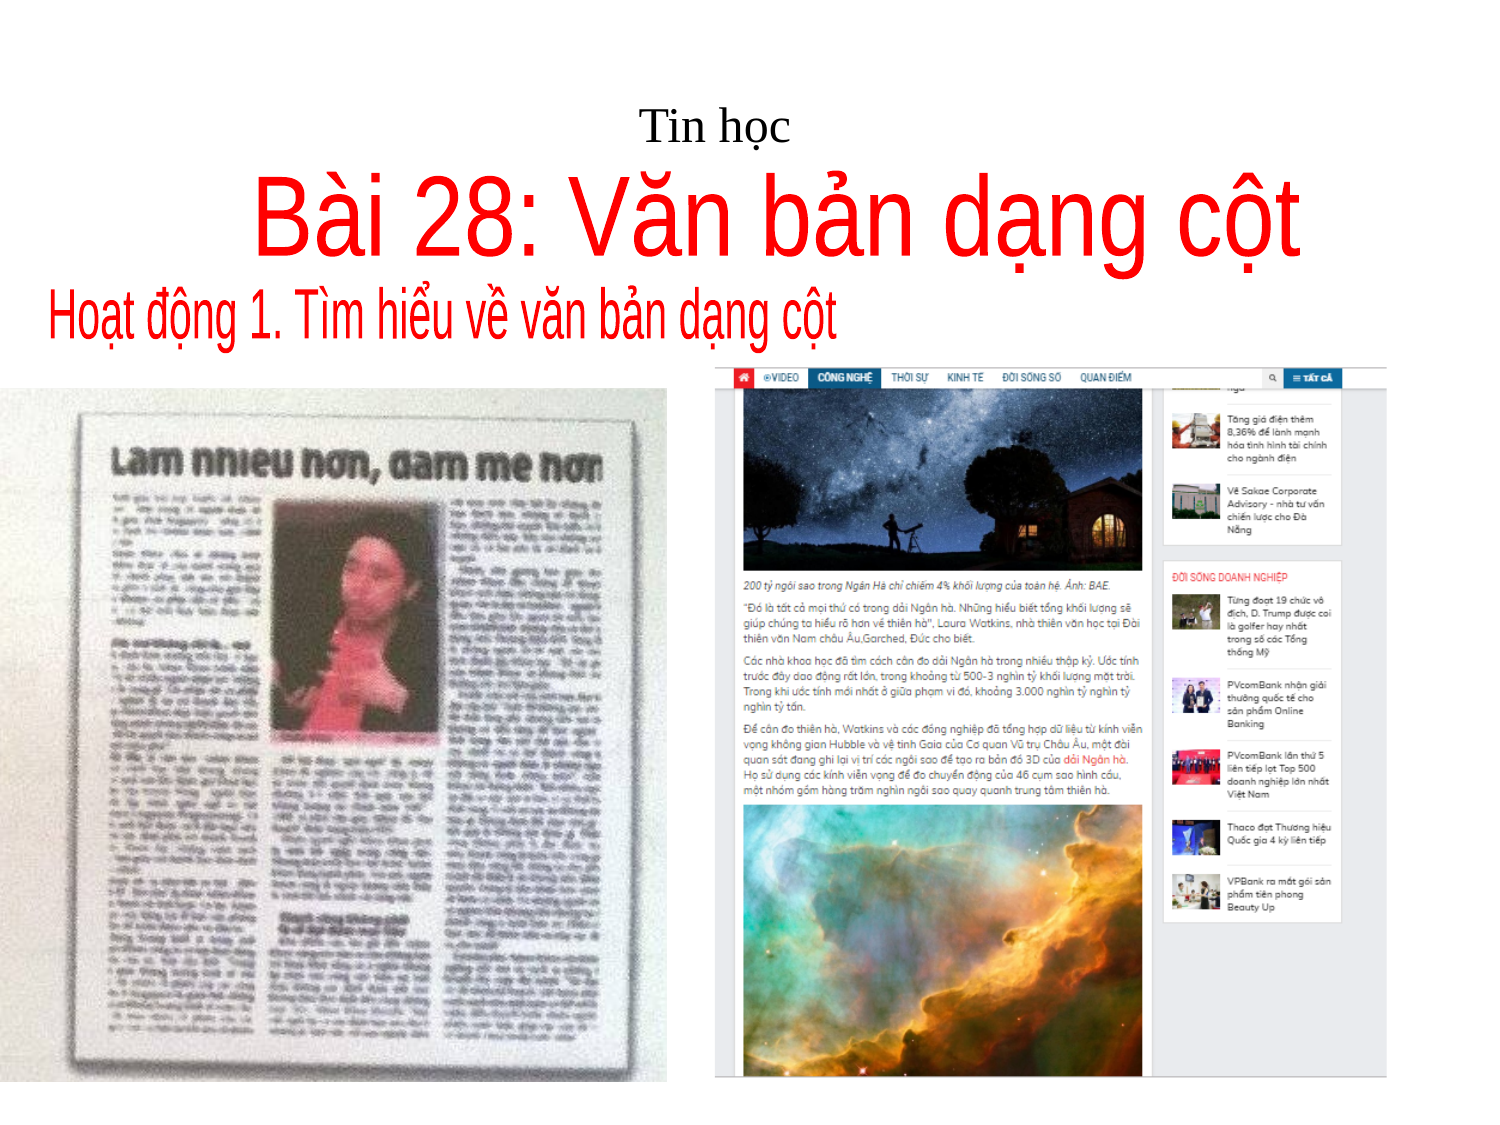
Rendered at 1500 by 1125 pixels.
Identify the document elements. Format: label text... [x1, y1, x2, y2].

picture [714, 362, 1387, 1082]
text_box Tin học [583, 85, 847, 160]
picture [0, 388, 668, 1082]
